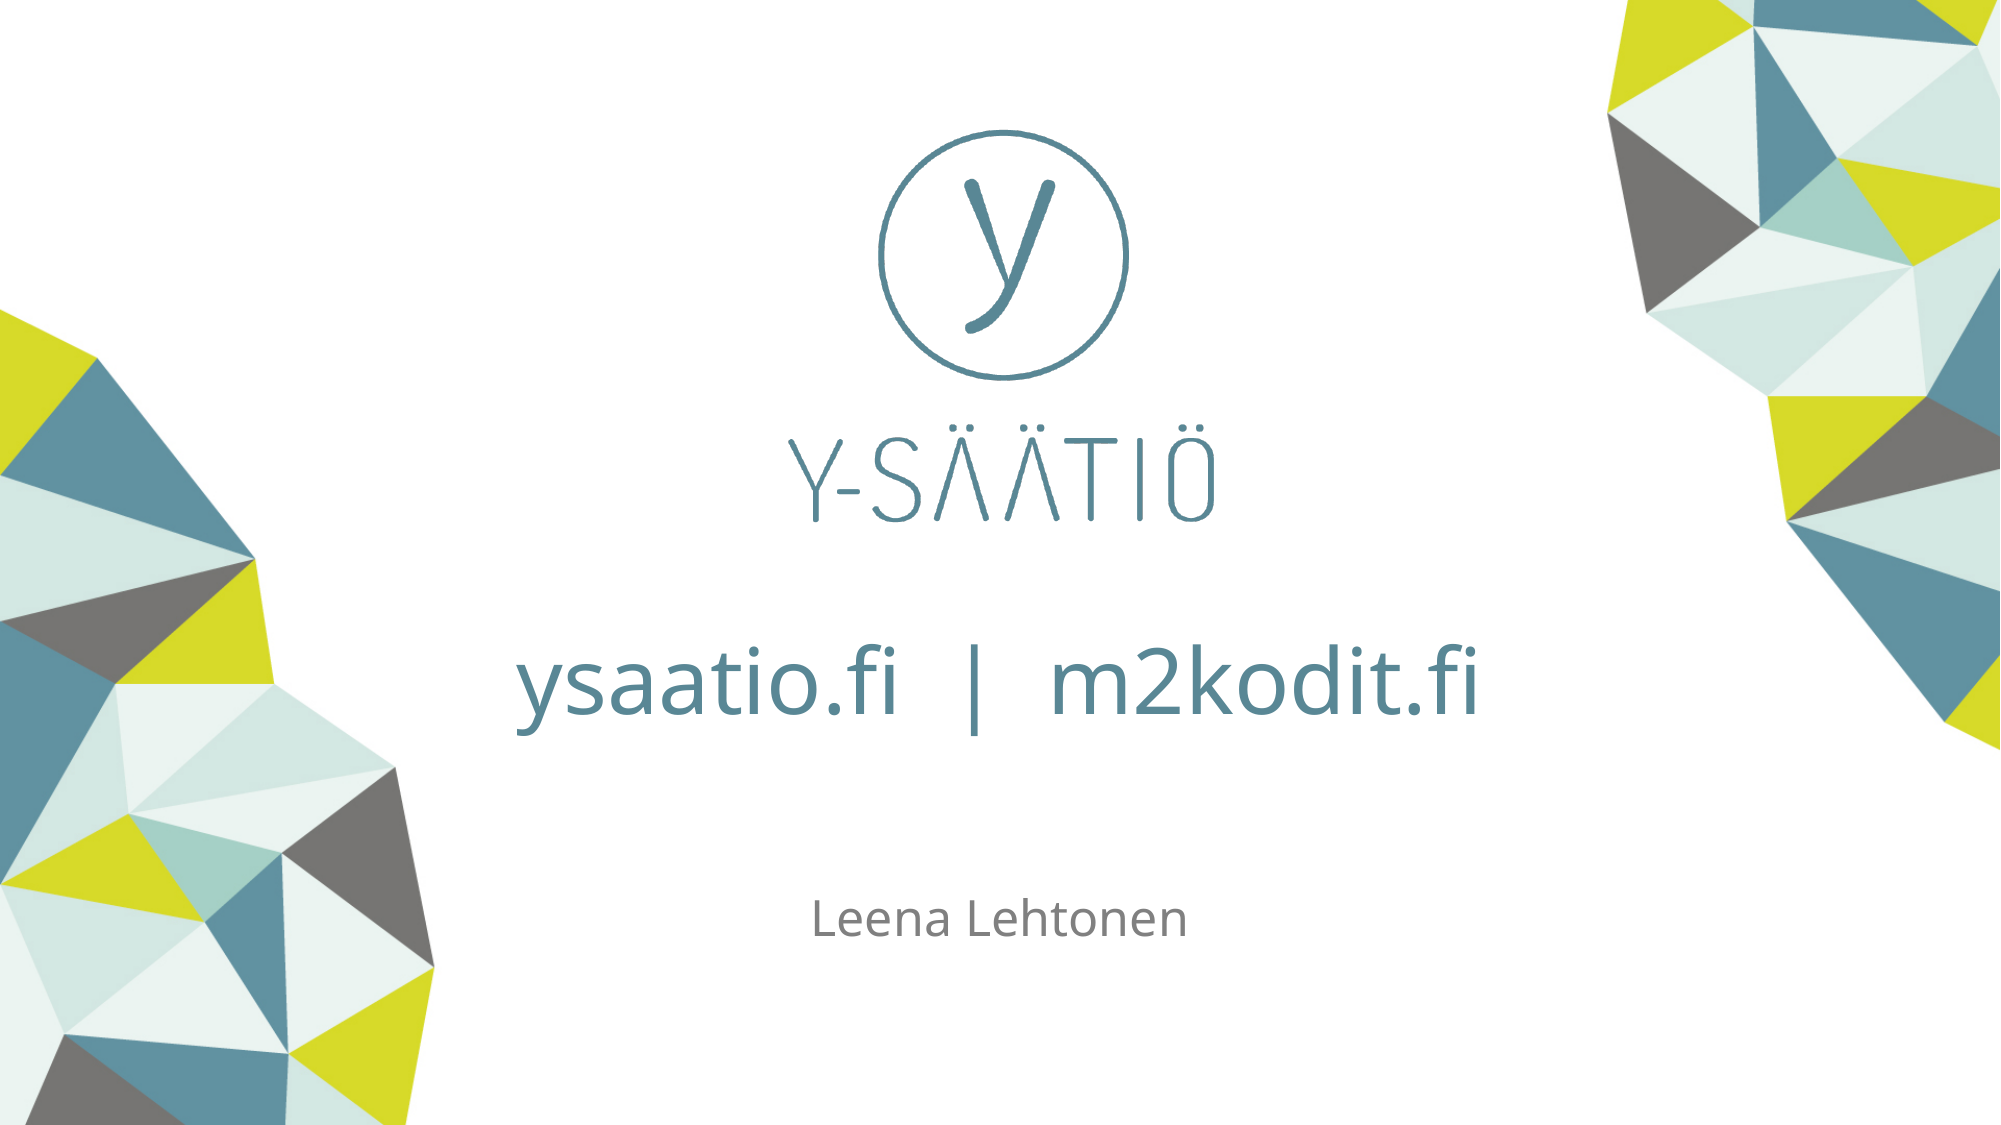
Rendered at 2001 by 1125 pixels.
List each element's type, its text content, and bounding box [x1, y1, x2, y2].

subtitle Leena Lehtonen [443, 782, 1557, 1052]
picture [0, 0, 2000, 1125]
title ysaatio.fi | m2kodit.fi [400, 600, 1600, 757]
